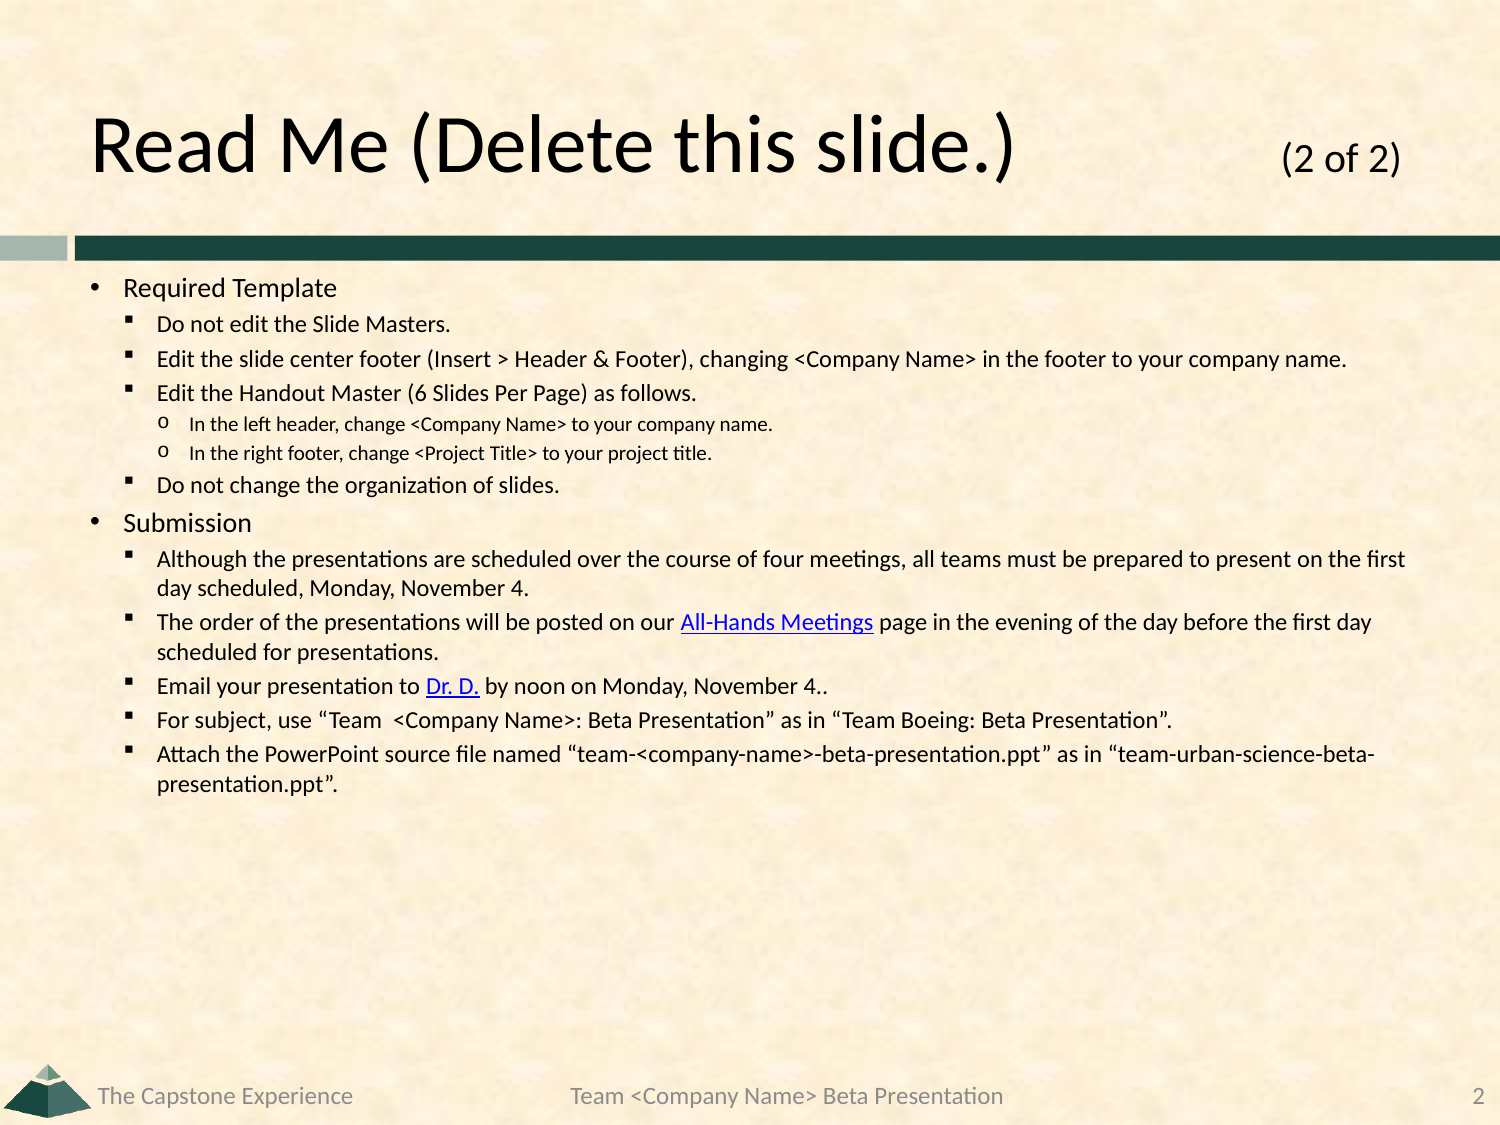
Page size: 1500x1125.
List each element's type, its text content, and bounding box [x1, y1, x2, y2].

picture [0, 0, 1500, 1125]
title Read Me (Delete this slide.) (2 of 2) [75, 45, 1425, 233]
slide_number 2 [1149, 1065, 1500, 1125]
footer Team <Company Name> Beta Presentation [425, 1065, 1149, 1125]
list Required Template Do not edit the Slide Masters. Edit the slide center footer (Insert > Header & Footer), changing <Company Name> in the footer to your company name. Edit the Handout Master (6 Slides Per Page) as follows. In the left header, change <Company Name> to your company name. In the right footer, change <Project Title> to your project title. Do not change the organization of slides. Submission Although the presentations are scheduled over the course of four meetings, all teams must be prepared to present on the first day scheduled, Monday, November 4. The order of the presentations will be posted on our All-Hands Meetings page in the evening of the day before the first day scheduled for presentations. Email your presentation to Dr. D. by noon on Monday, November 4.. For subject, use “Team <Company Name>: Beta Presentation” as in “Team Boeing: Beta Presentation”. Attach the PowerPoint source file named “team-<company-name>-beta-presentation.ppt” as in “team-urban-science-beta-presentation.ppt”. [75, 262, 1425, 813]
slide_number The Capstone Experience [75, 1065, 425, 1125]
